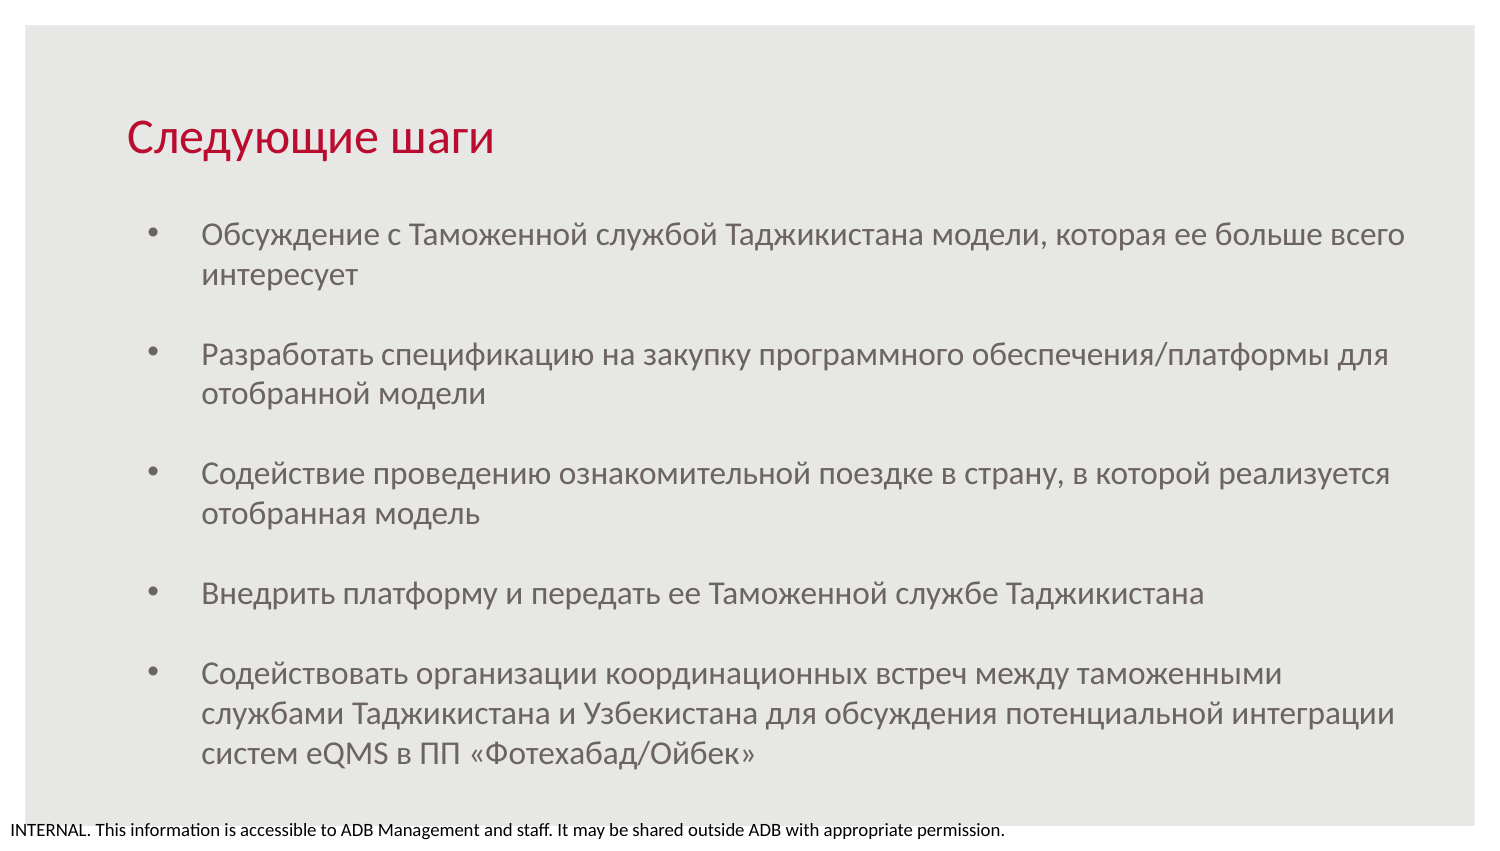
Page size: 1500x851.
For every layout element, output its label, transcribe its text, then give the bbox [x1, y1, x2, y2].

title Следующие шаги [112, 101, 1388, 179]
list Обсуждение с Таможенной службой Таджикистана модели, которая ее больше всего интересует Разработать спецификацию на закупку программного обеспечения/платформы для отобранной модели Содействие проведению ознакомительной поездке в страну, в которой реализуется отобранная модель Внедрить платформу и передать ее Таможенной службе Таджикистана Содействовать организации координационных встреч между таможенными службами Таджикистана и Узбекистана для обсуждения потенциальной интеграции систем eQMS в ПП «Фотехабад/Ойбек» [111, 196, 1433, 722]
